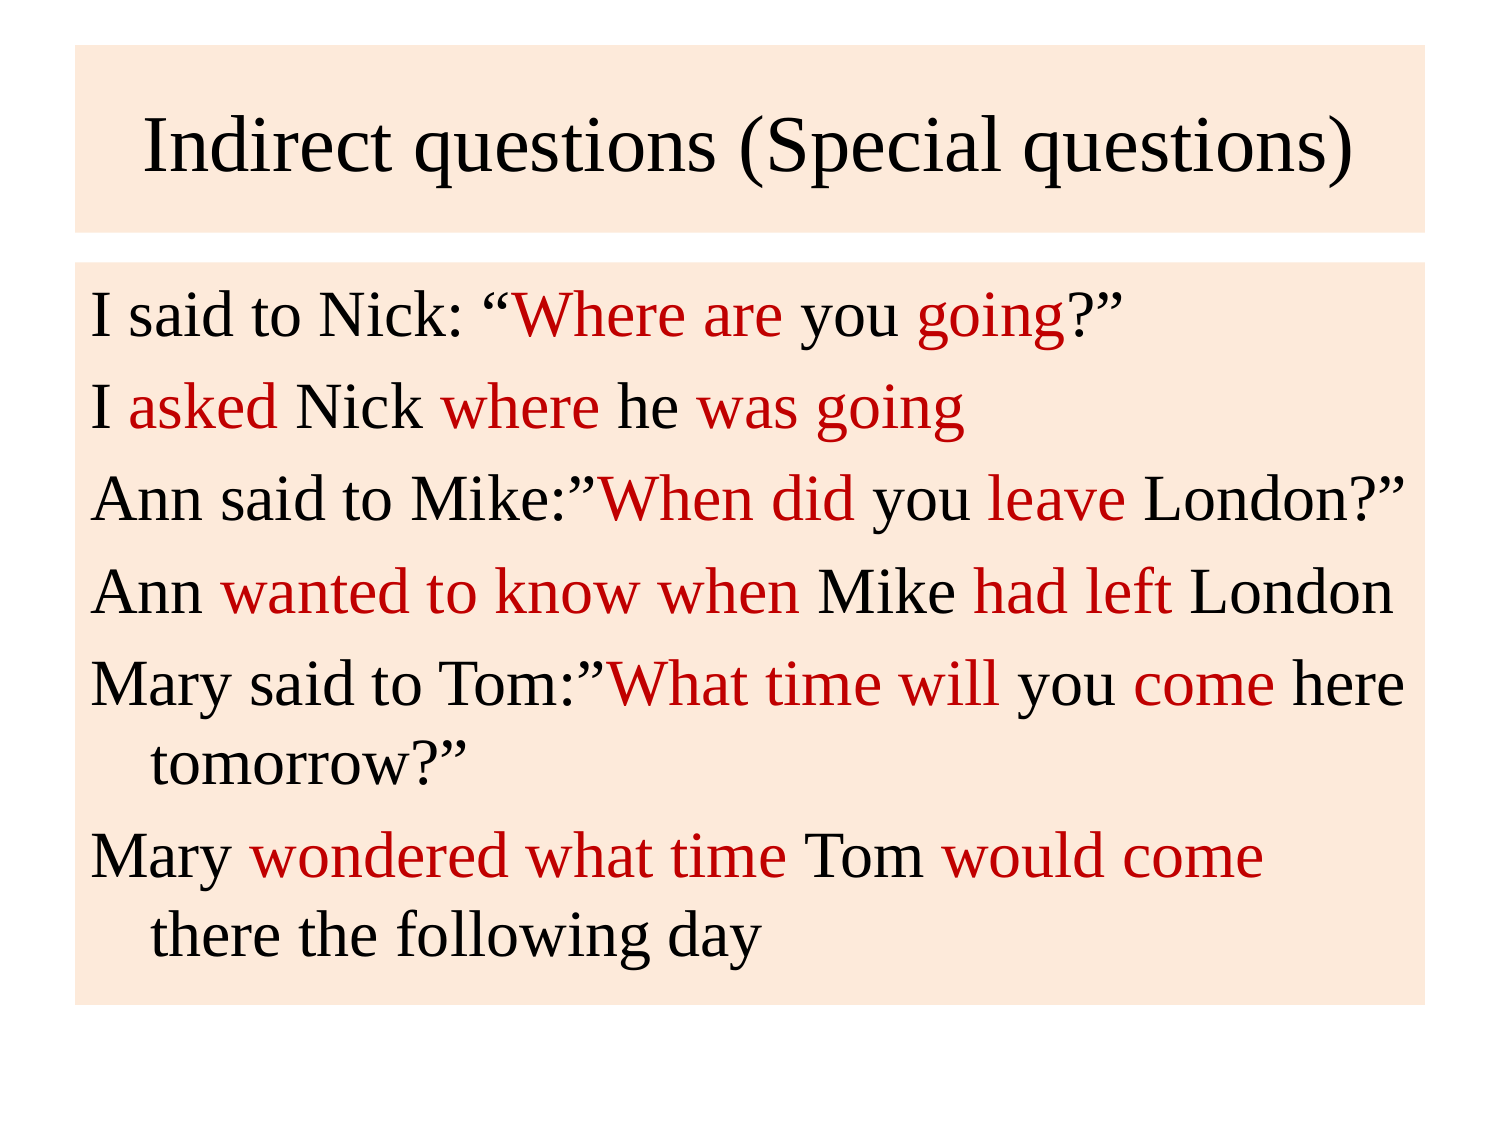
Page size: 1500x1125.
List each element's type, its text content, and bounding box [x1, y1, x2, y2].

list I said to Nick: “Where are you going?” I asked Nick where he was going Ann said to Mike:”When did you leave London?” Ann wanted to know when Mike had left London Mary said to Tom:”What time will you come here tomorrow?” Mary wondered what time Tom would come there the following day [75, 262, 1425, 1005]
title Indirect questions (Special questions) [75, 45, 1425, 233]
